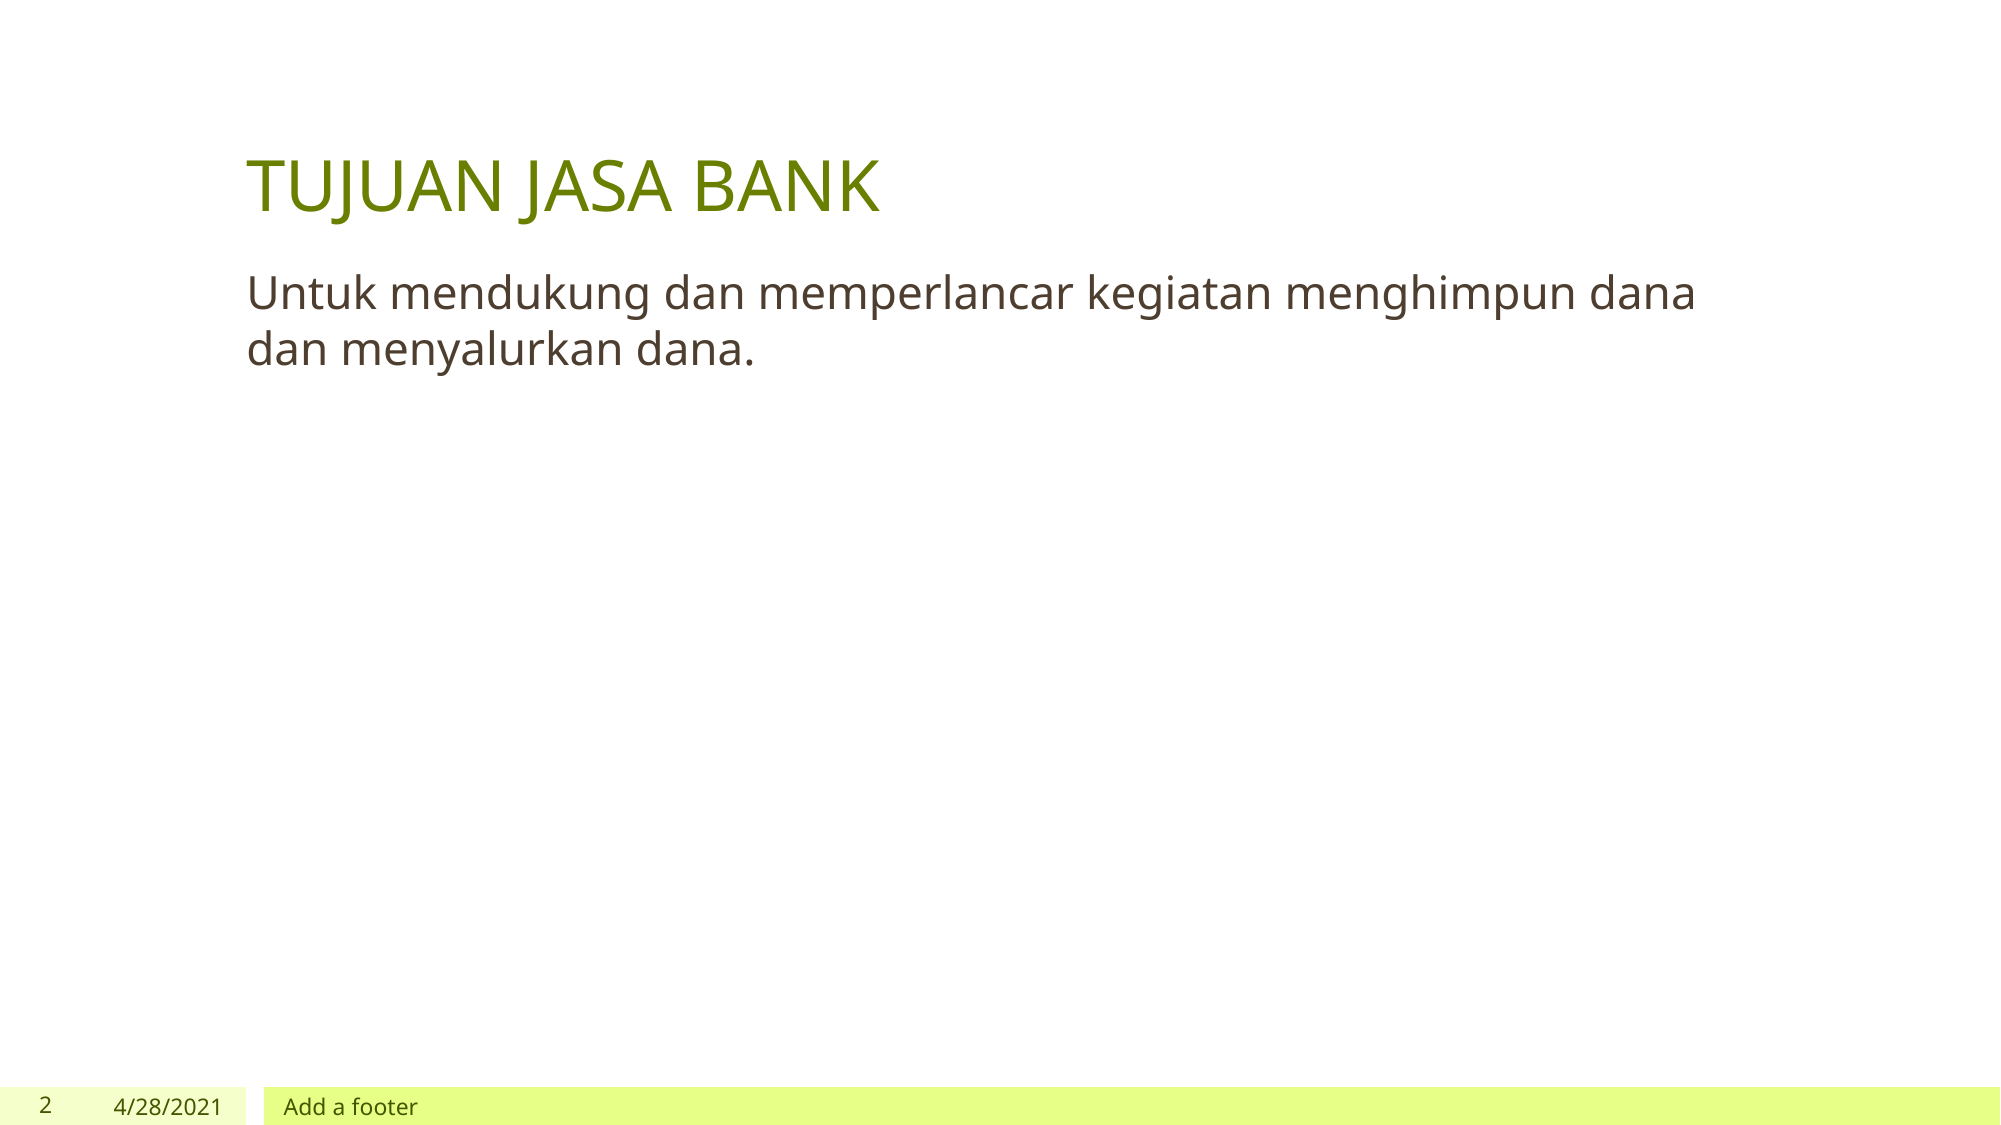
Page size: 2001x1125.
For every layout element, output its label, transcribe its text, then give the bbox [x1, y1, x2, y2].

footer Add a footer [268, 1087, 1769, 1125]
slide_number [74, 1087, 239, 1125]
title TUJUAN JASA BANK [231, 45, 1769, 240]
slide_number ‹#› [0, 1087, 68, 1125]
list Untuk mendukung dan memperlancar kegiatan menghimpun dana dan menyalurkan dana. [231, 256, 1769, 1015]
